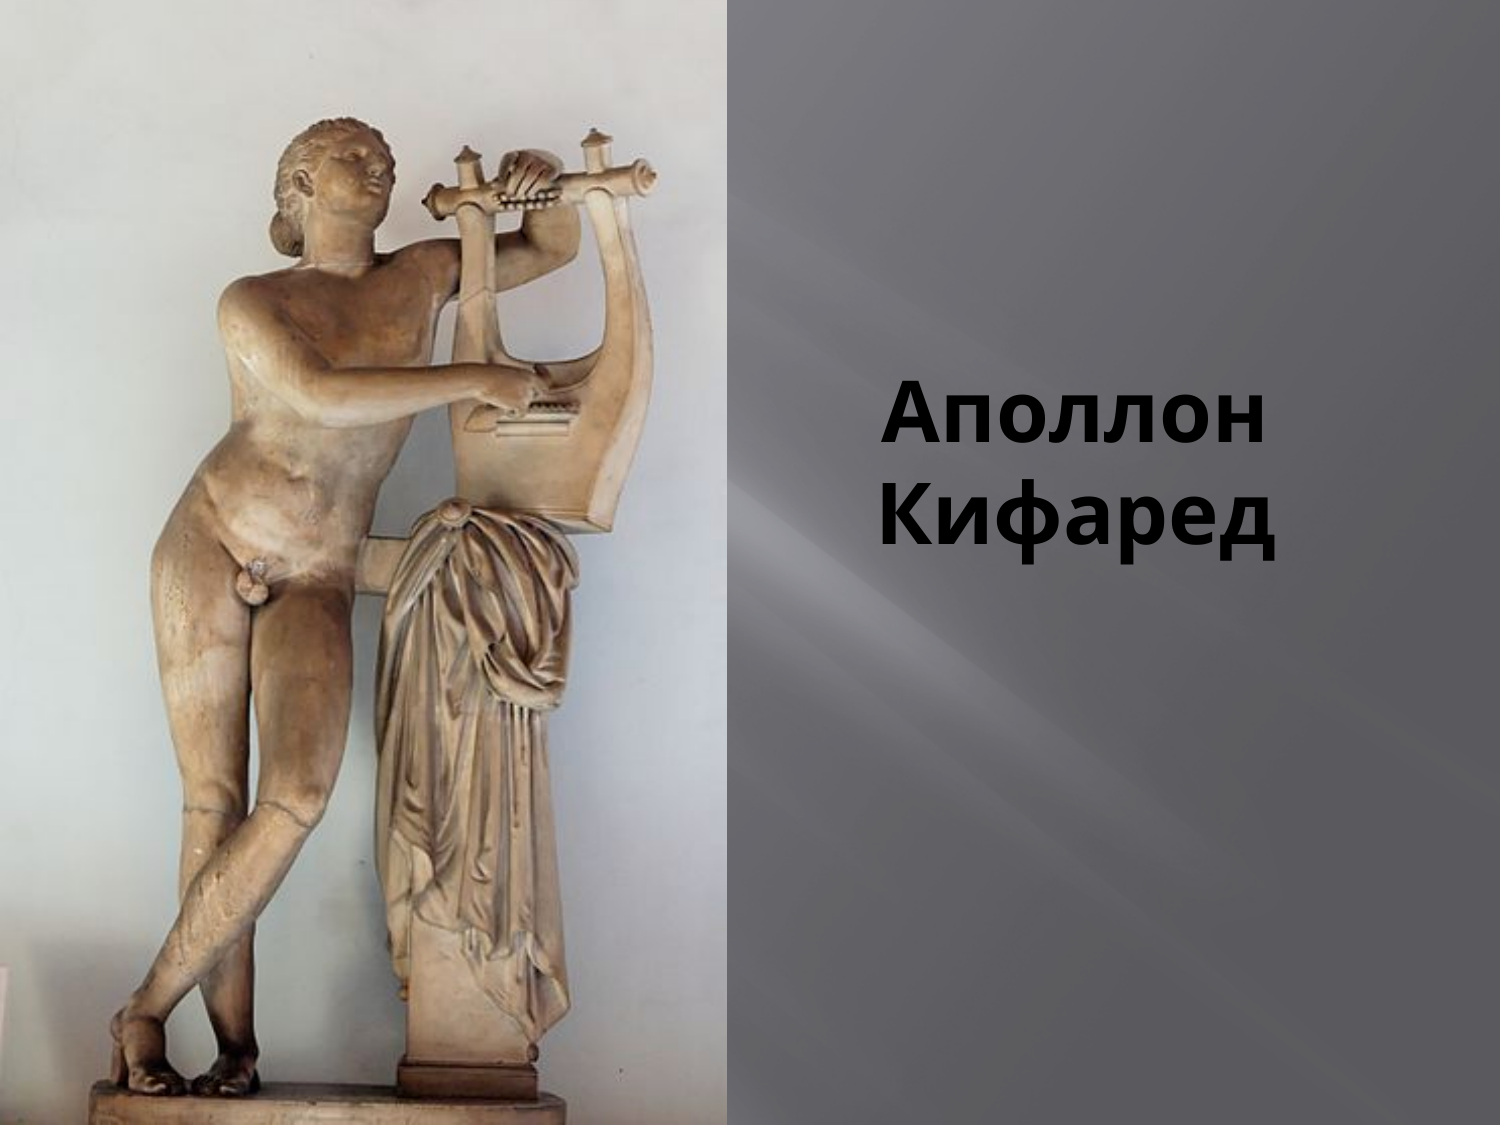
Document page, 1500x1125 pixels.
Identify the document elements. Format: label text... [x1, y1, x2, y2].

picture [0, 0, 727, 1125]
title Аполлон Кифаред [769, 45, 1425, 976]
